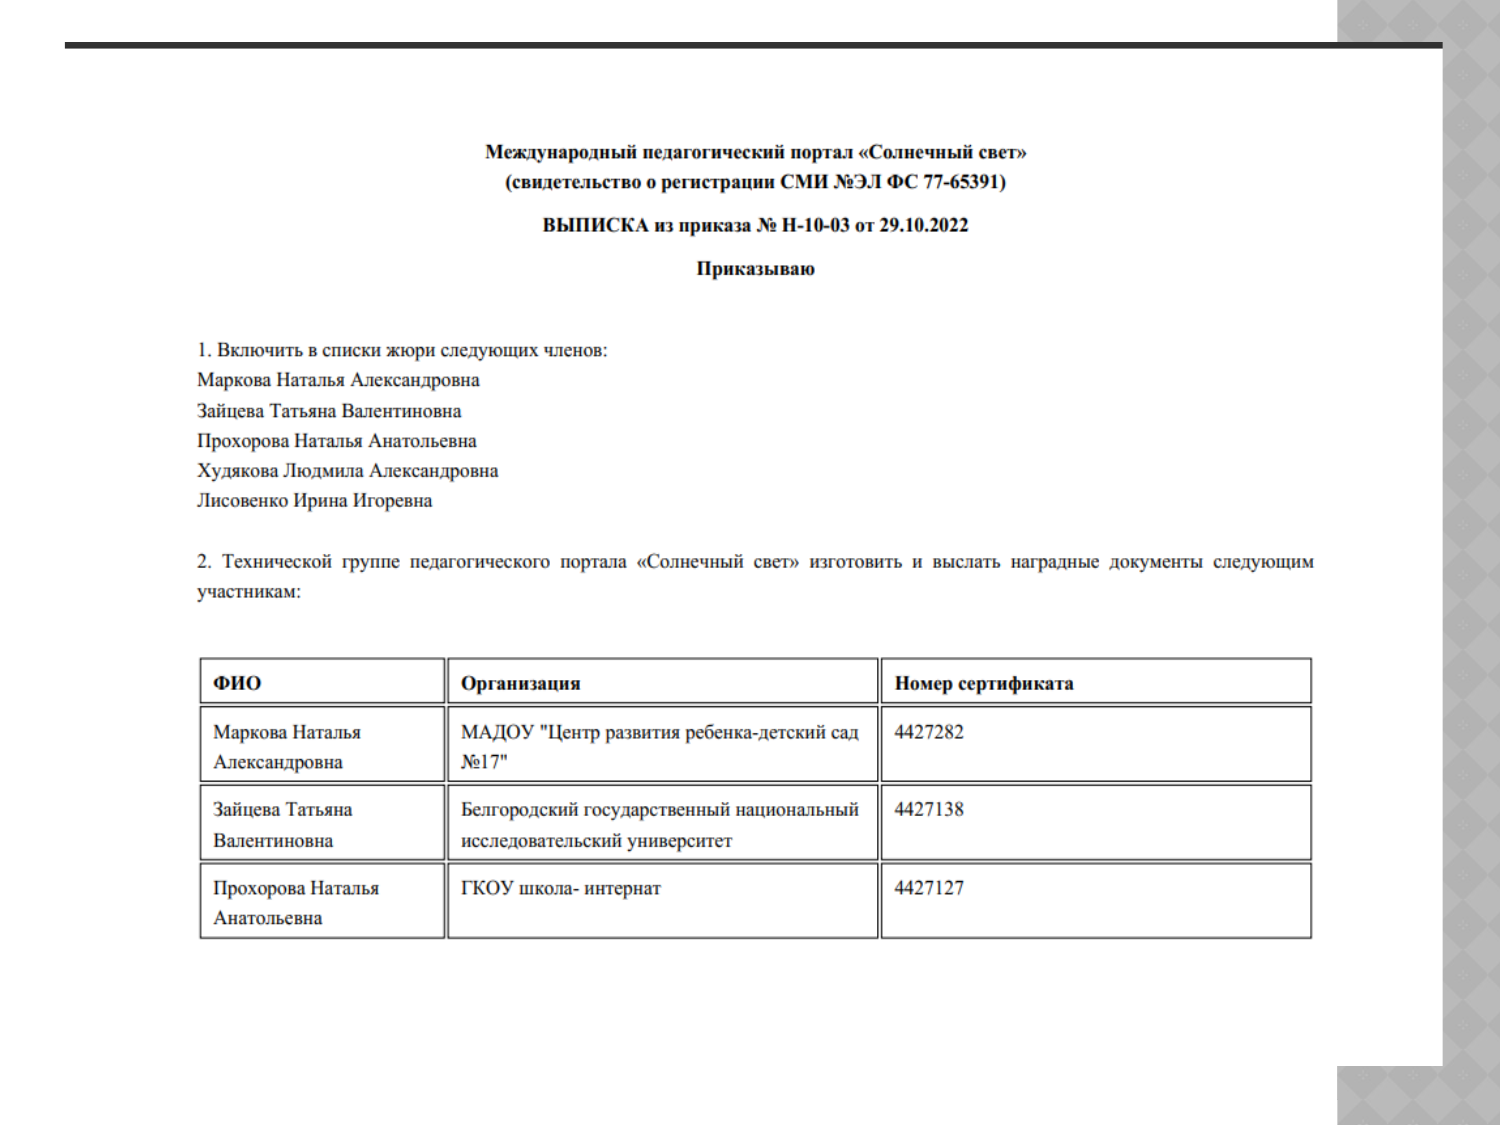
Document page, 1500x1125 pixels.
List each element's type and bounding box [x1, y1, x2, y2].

picture [64, 42, 1443, 1067]
